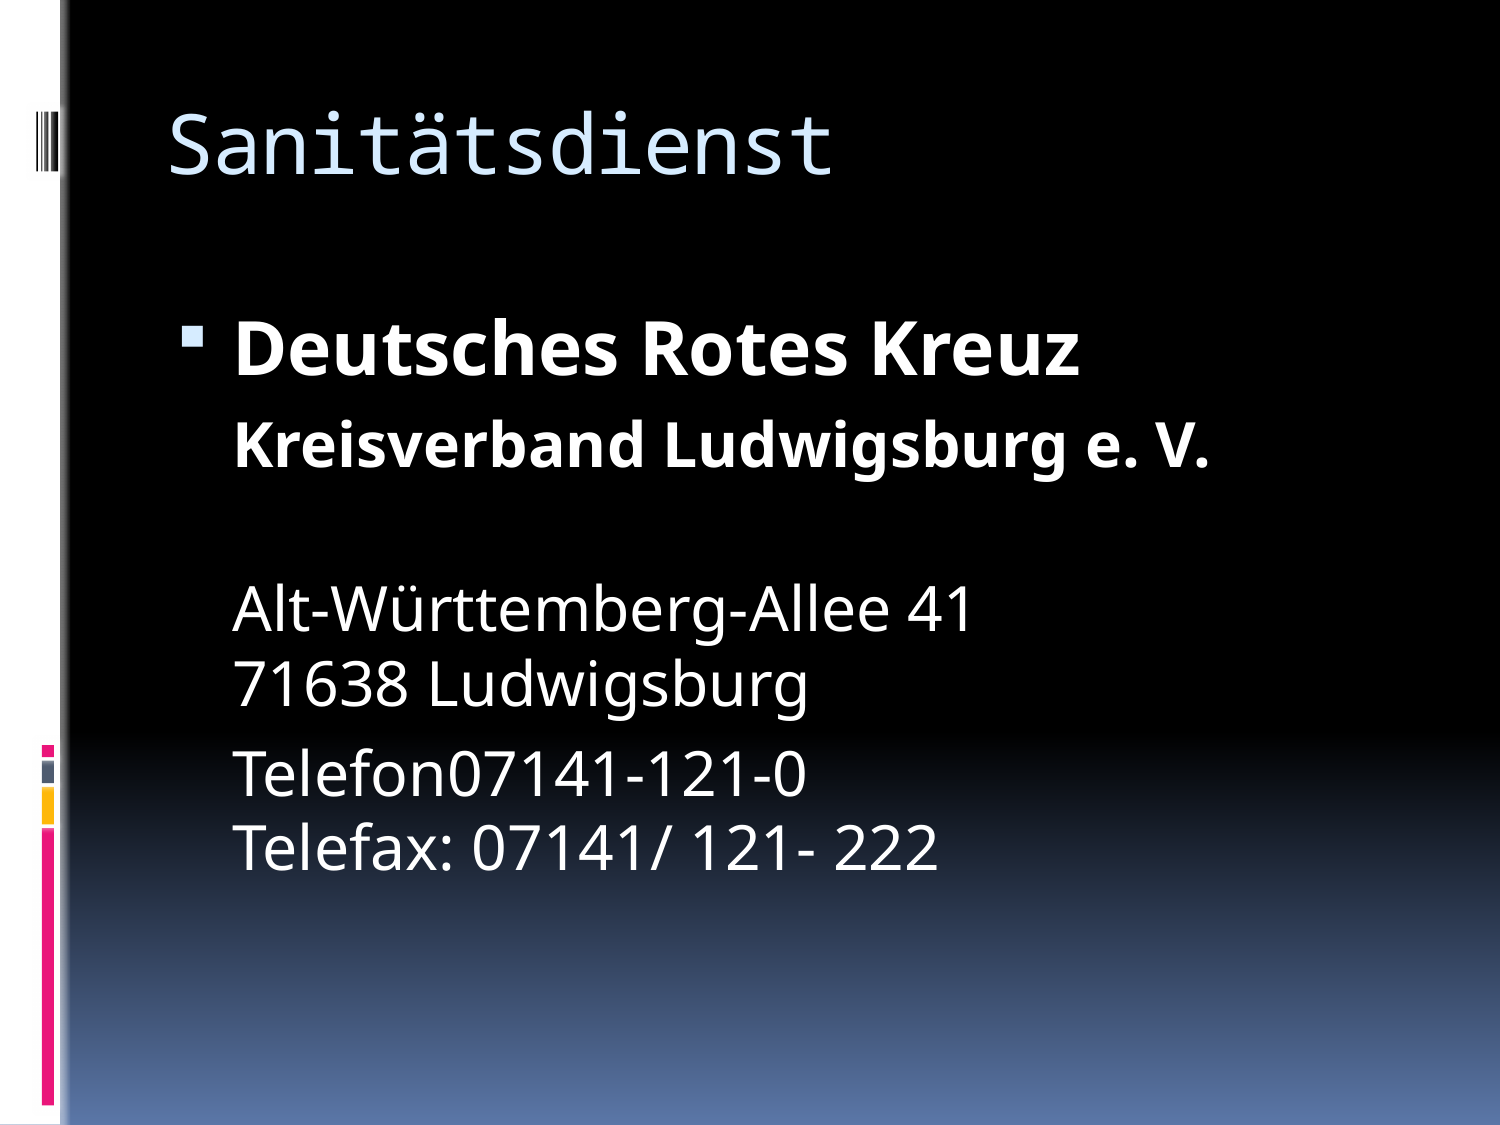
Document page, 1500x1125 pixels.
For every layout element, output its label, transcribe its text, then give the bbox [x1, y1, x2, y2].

list Deutsches Rotes Kreuz Kreisverband Ludwigsburg e. V. Alt-Württemberg-Allee 41 71638 Ludwigsburg Telefon07141-121-0 Telefax: 07141/ 121- 222 [150, 292, 1425, 1043]
title Sanitätsdienst [150, 83, 1425, 234]
